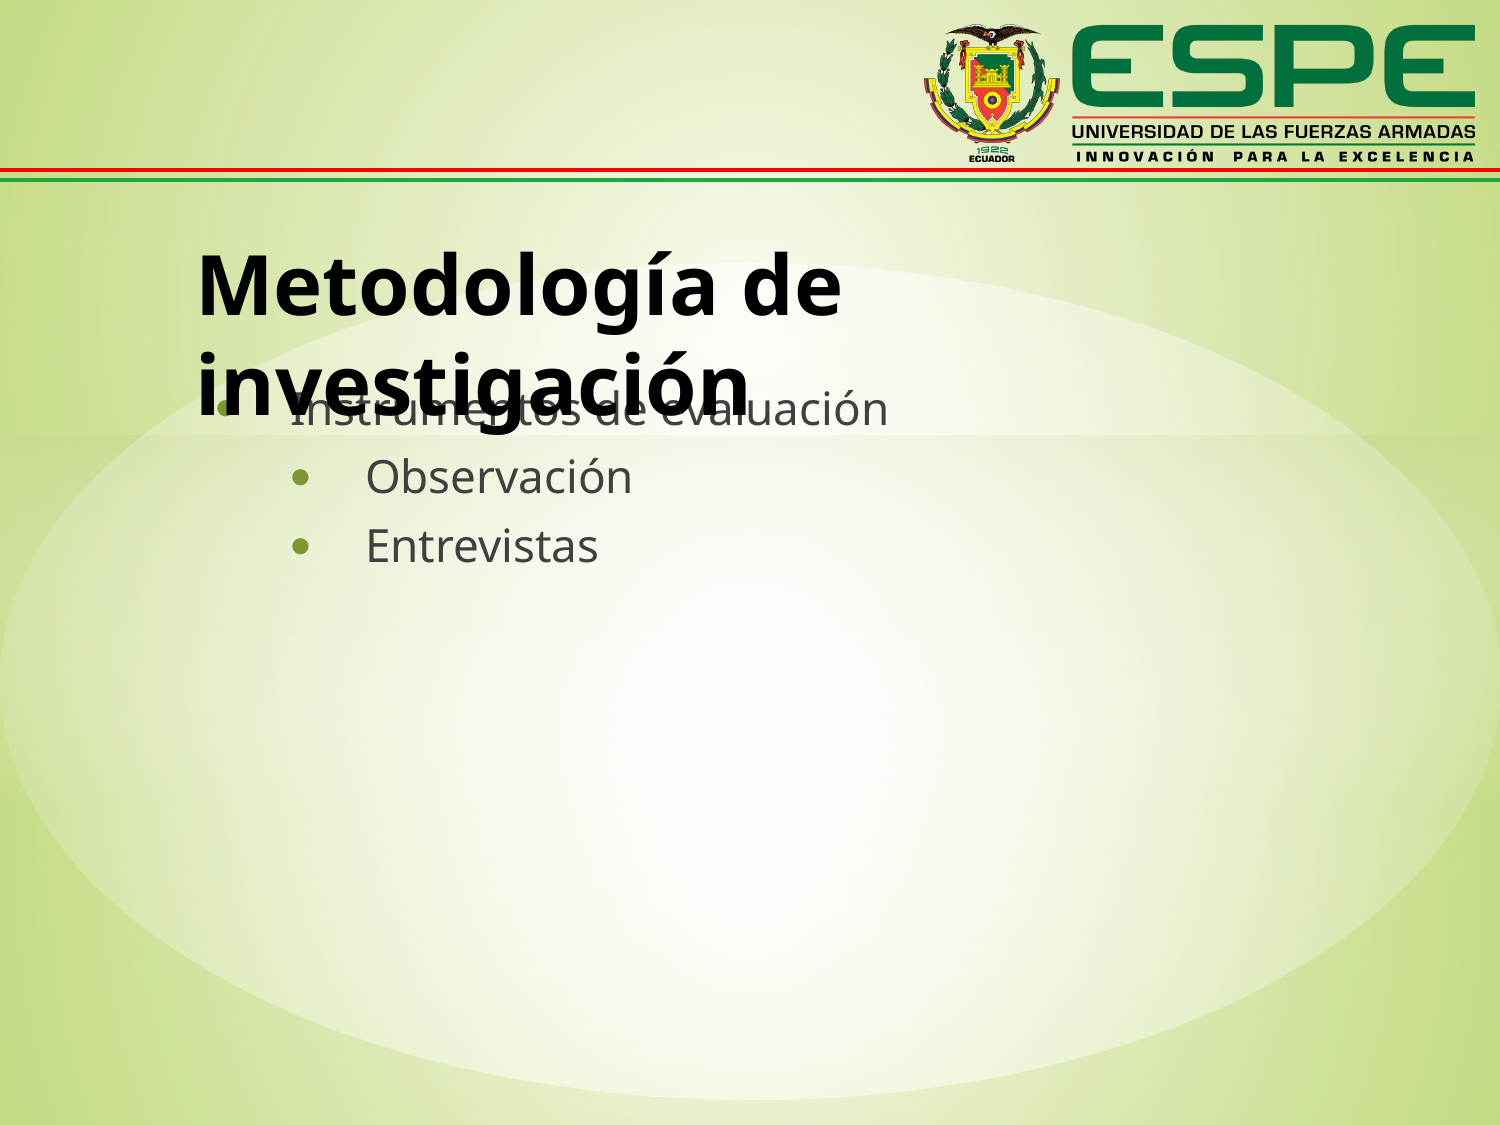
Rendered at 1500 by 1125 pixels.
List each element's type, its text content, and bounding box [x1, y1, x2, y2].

subtitle Instrumentos de evaluación Observación Entrevistas [125, 375, 1375, 1050]
picture [924, 24, 1477, 163]
title Metodología de investigación [150, 224, 1350, 337]
